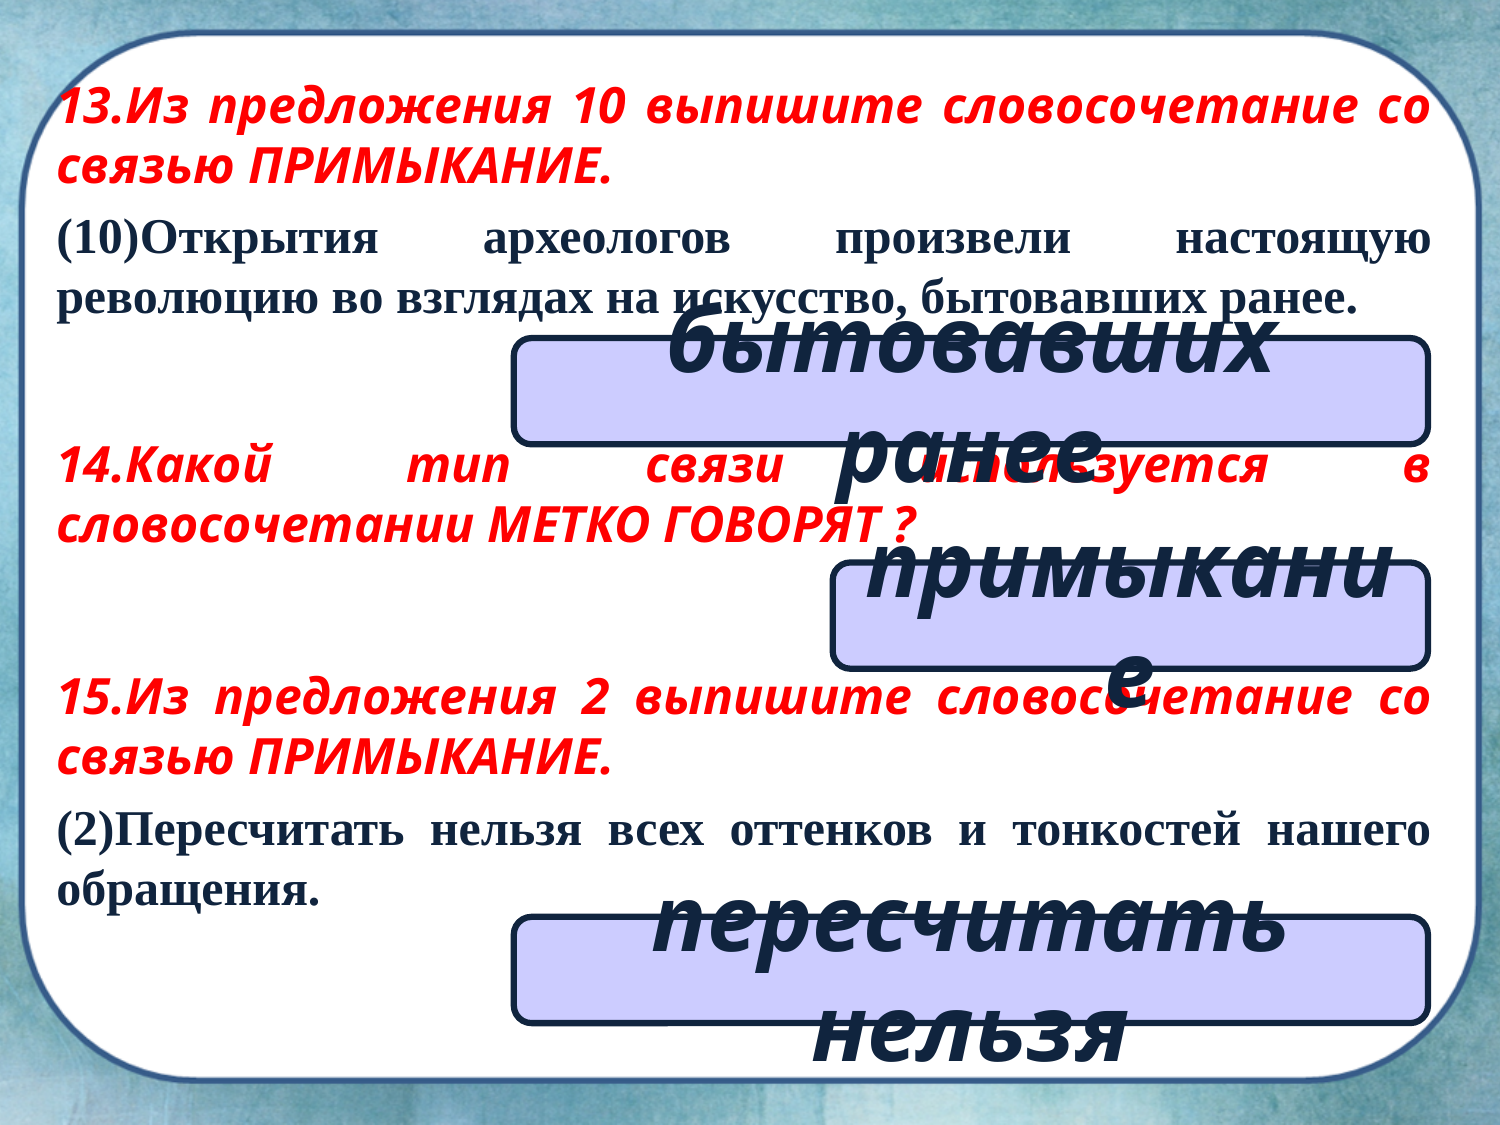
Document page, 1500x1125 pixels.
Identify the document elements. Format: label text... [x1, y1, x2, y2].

list 13.Из предложения 10 выпишите словосочетание со связью ПРИМЫКАНИЕ. (10)Открытия археологов произвели настоящую революцию во взглядах на искусство, бытовавших ранее. 14.Какой тип связи используется в словосочетании МЕТКО ГОВОРЯТ ? 15.Из предложения 2 выпишите словосочетание со связью ПРИМЫКАНИЕ. (2)Пересчитать нельзя всех оттенков и тонкостей нашего обращения. [41, 66, 1447, 1059]
picture [0, 0, 1500, 1125]
text_box пересчитать нельзя [511, 914, 1431, 1026]
text_box примыкание [830, 560, 1431, 671]
text_box бытовавших ранее [511, 335, 1431, 447]
